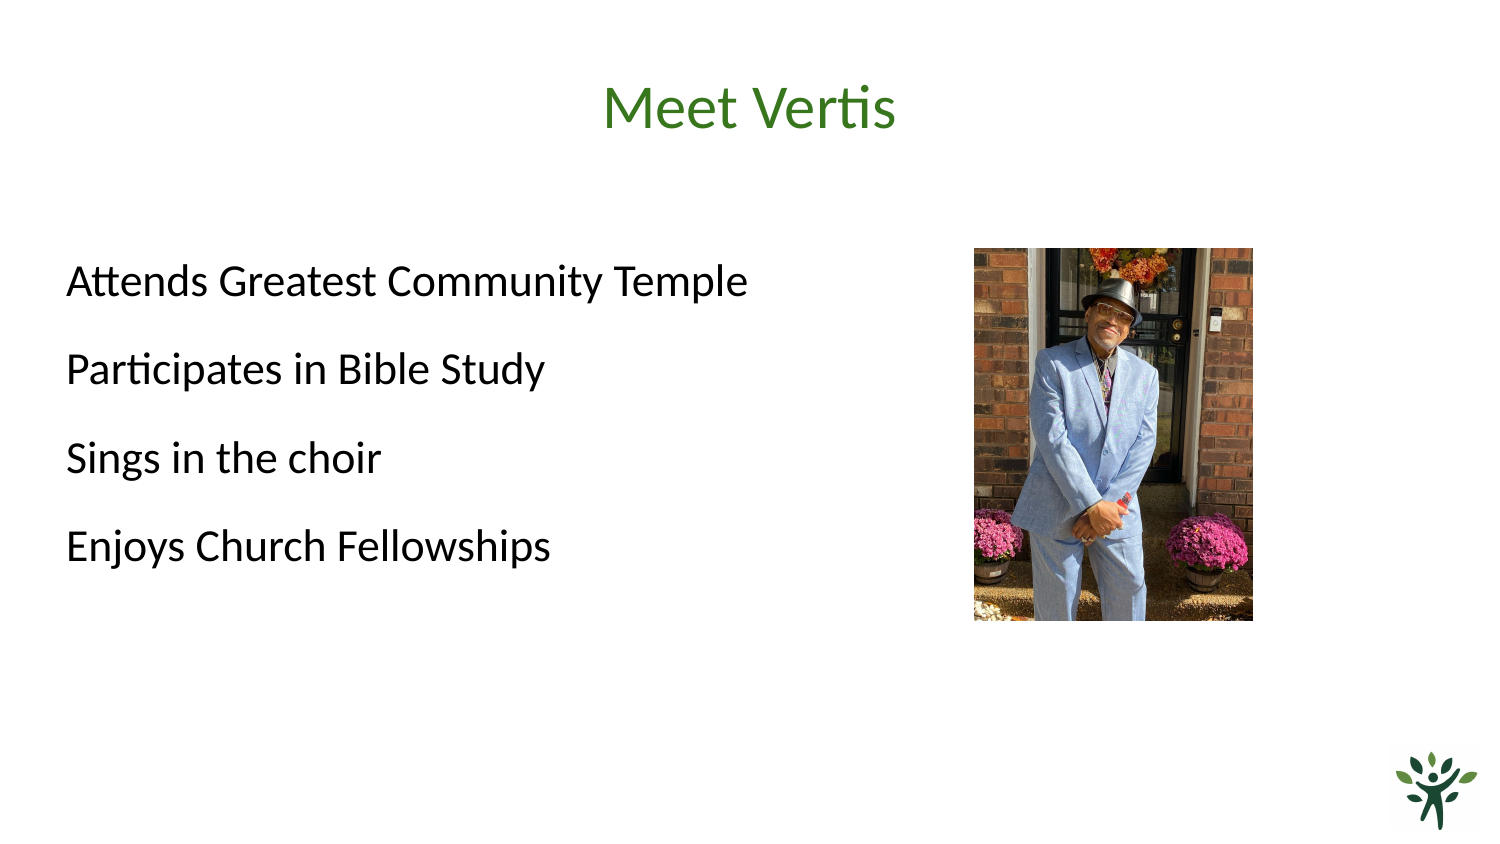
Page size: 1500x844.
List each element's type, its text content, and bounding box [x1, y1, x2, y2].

picture [1389, 743, 1480, 830]
list Attends Greatest Community Temple Participates in Bible Study Sings in the choir Enjoys Church Fellowships [51, 227, 872, 750]
picture [973, 248, 1254, 622]
title Meet Vertis [163, 32, 1337, 157]
